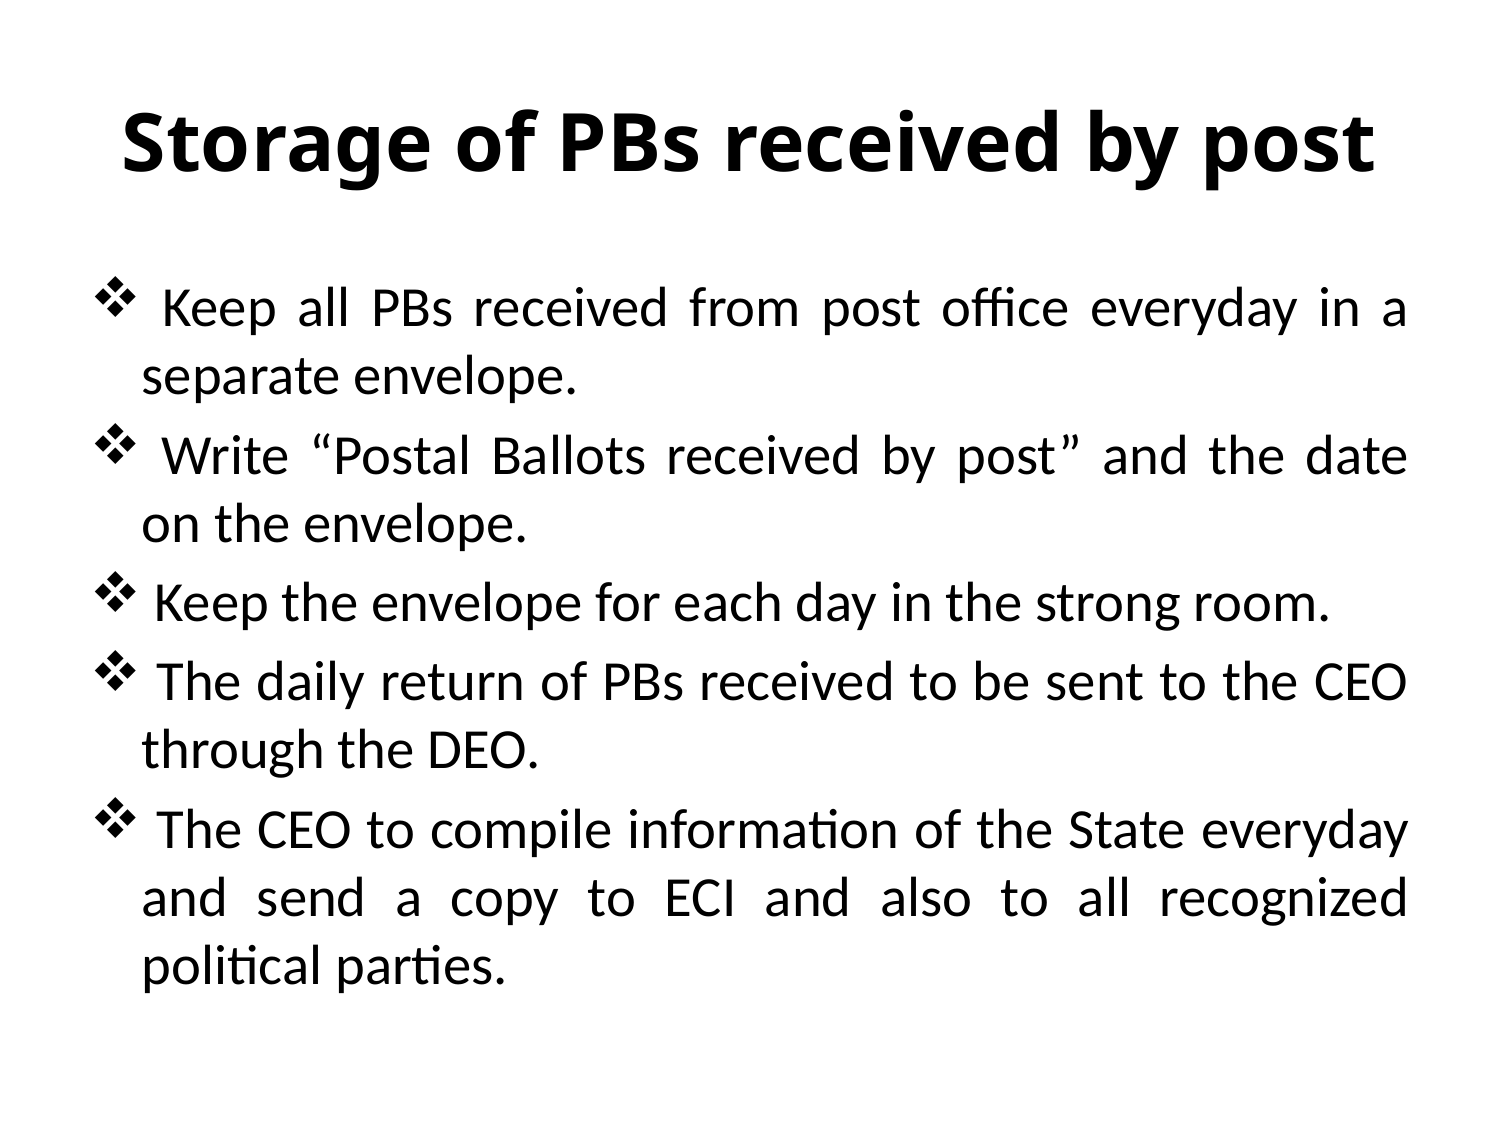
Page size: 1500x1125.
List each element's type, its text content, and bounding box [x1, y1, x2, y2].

list Keep all PBs received from post office everyday in a separate envelope. Write “Postal Ballots received by post” and the date on the envelope. Keep the envelope for each day in the strong room. The daily return of PBs received to be sent to the CEO through the DEO. The CEO to compile information of the State everyday and send a copy to ECI and also to all recognized political parties. [75, 262, 1425, 1005]
title Storage of PBs received by post [75, 45, 1425, 233]
